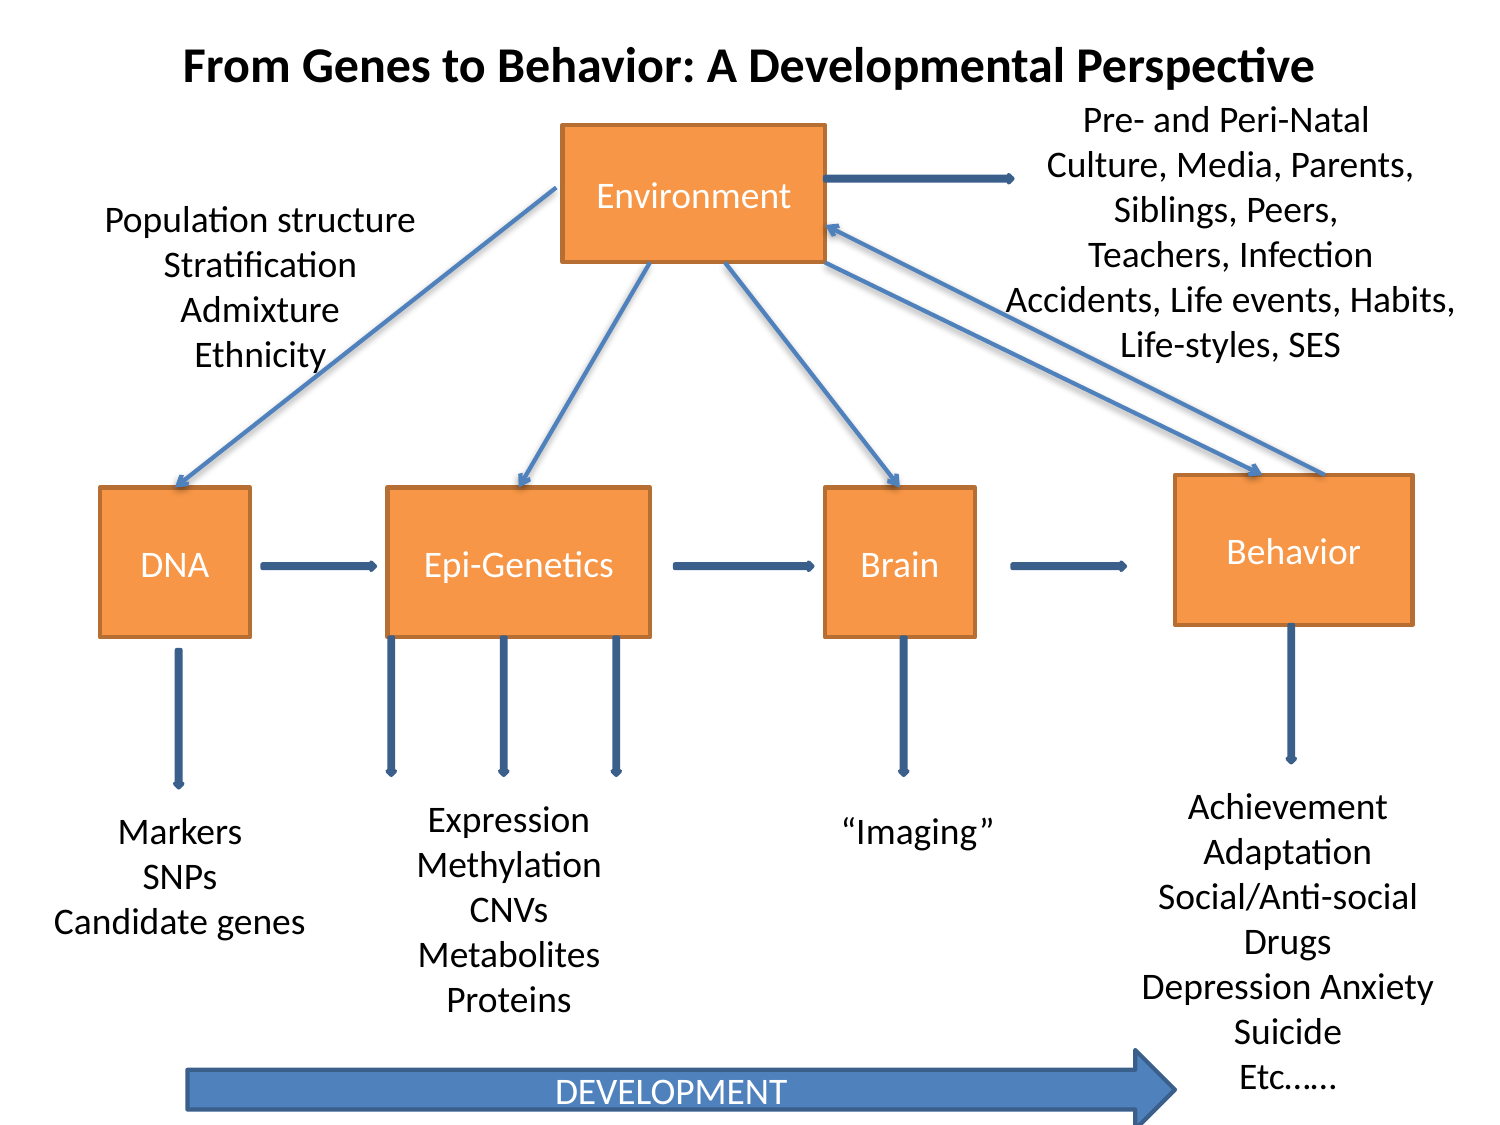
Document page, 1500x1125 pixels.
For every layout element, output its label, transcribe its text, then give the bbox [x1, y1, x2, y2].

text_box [560, 309, 694, 441]
text_box Environment [560, 123, 827, 264]
text_box [173, 647, 185, 790]
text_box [699, 287, 818, 463]
text_box “Imaging” [825, 799, 1010, 860]
text_box [610, 635, 622, 778]
text_box Markers SNPs Candidate genes [39, 799, 321, 950]
text_box Population structure Stratification Admixture Ethnicity [89, 187, 172, 383]
text_box Achievement Adaptation Social/Anti-social Drugs Depression Anxiety Suicide Etc…… [1126, 774, 1449, 1105]
text_box DEVELOPMENT [185, 1048, 1178, 1125]
text_box [672, 560, 815, 572]
text_box [822, 174, 990, 183]
text_box [260, 560, 378, 572]
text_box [824, 224, 1326, 476]
text_box From Genes to Behavior: A Developmental Perspective [168, 24, 1331, 100]
text_box DNA [98, 485, 252, 639]
text_box [1010, 560, 1128, 572]
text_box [174, 187, 557, 488]
text_box Behavior [1173, 473, 1415, 627]
text_box Epi-Genetics [385, 485, 652, 639]
text_box [385, 635, 397, 778]
text_box [898, 635, 910, 778]
text_box [498, 635, 510, 778]
text_box Pre- and Peri-Natal Culture, Media, Parents, Siblings, Peers, Teachers, Infection Accidents, Life events, Habits, Life-styles, SES [990, 87, 1471, 373]
text_box [1285, 622, 1297, 765]
text_box Brain [823, 485, 977, 639]
text_box Expression Methylation CNVs Metabolites Proteins [401, 787, 617, 1067]
